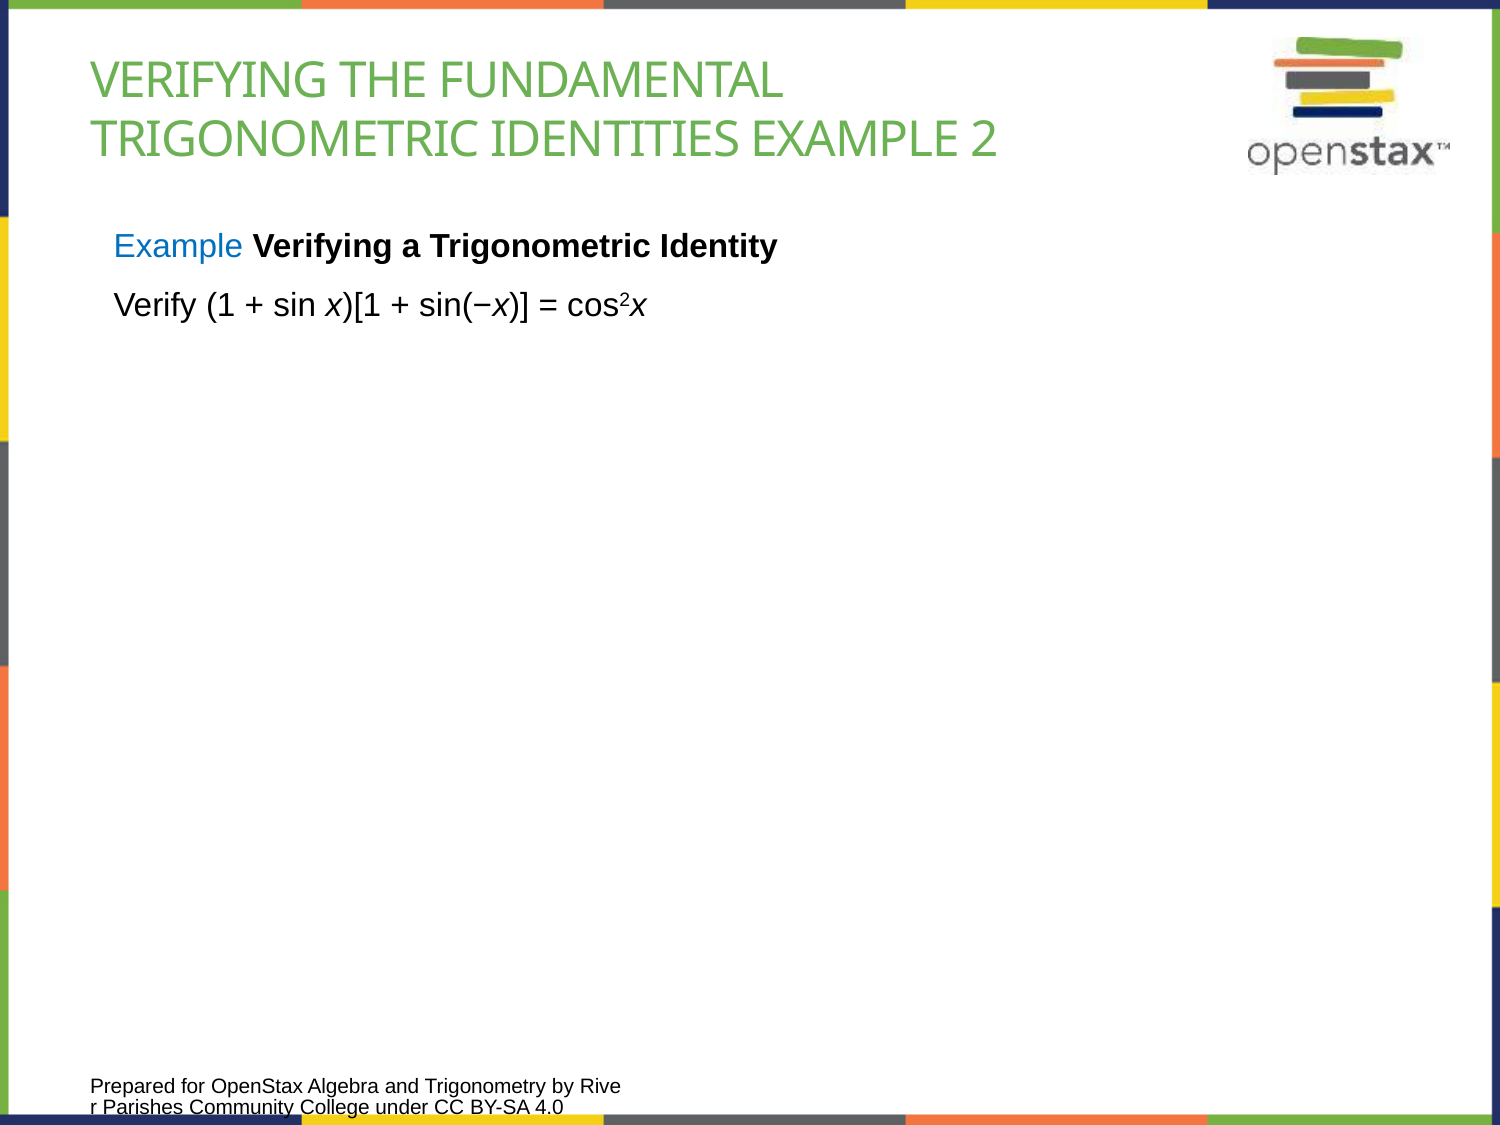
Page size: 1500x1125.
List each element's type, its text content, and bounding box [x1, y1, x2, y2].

footer Prepared for OpenStax Algebra and Trigonometry by River Parishes Community College under CC BY-SA 4.0 [75, 1065, 638, 1112]
picture [0, 0, 1500, 1125]
title Verifying the Fundamental Trigonometric Identities example 2 [75, 39, 1247, 175]
text_box Example Verifying a Trigonometric Identity Verify (1 + sin x)[1 + sin(−x)] = cos2x [98, 216, 1422, 493]
